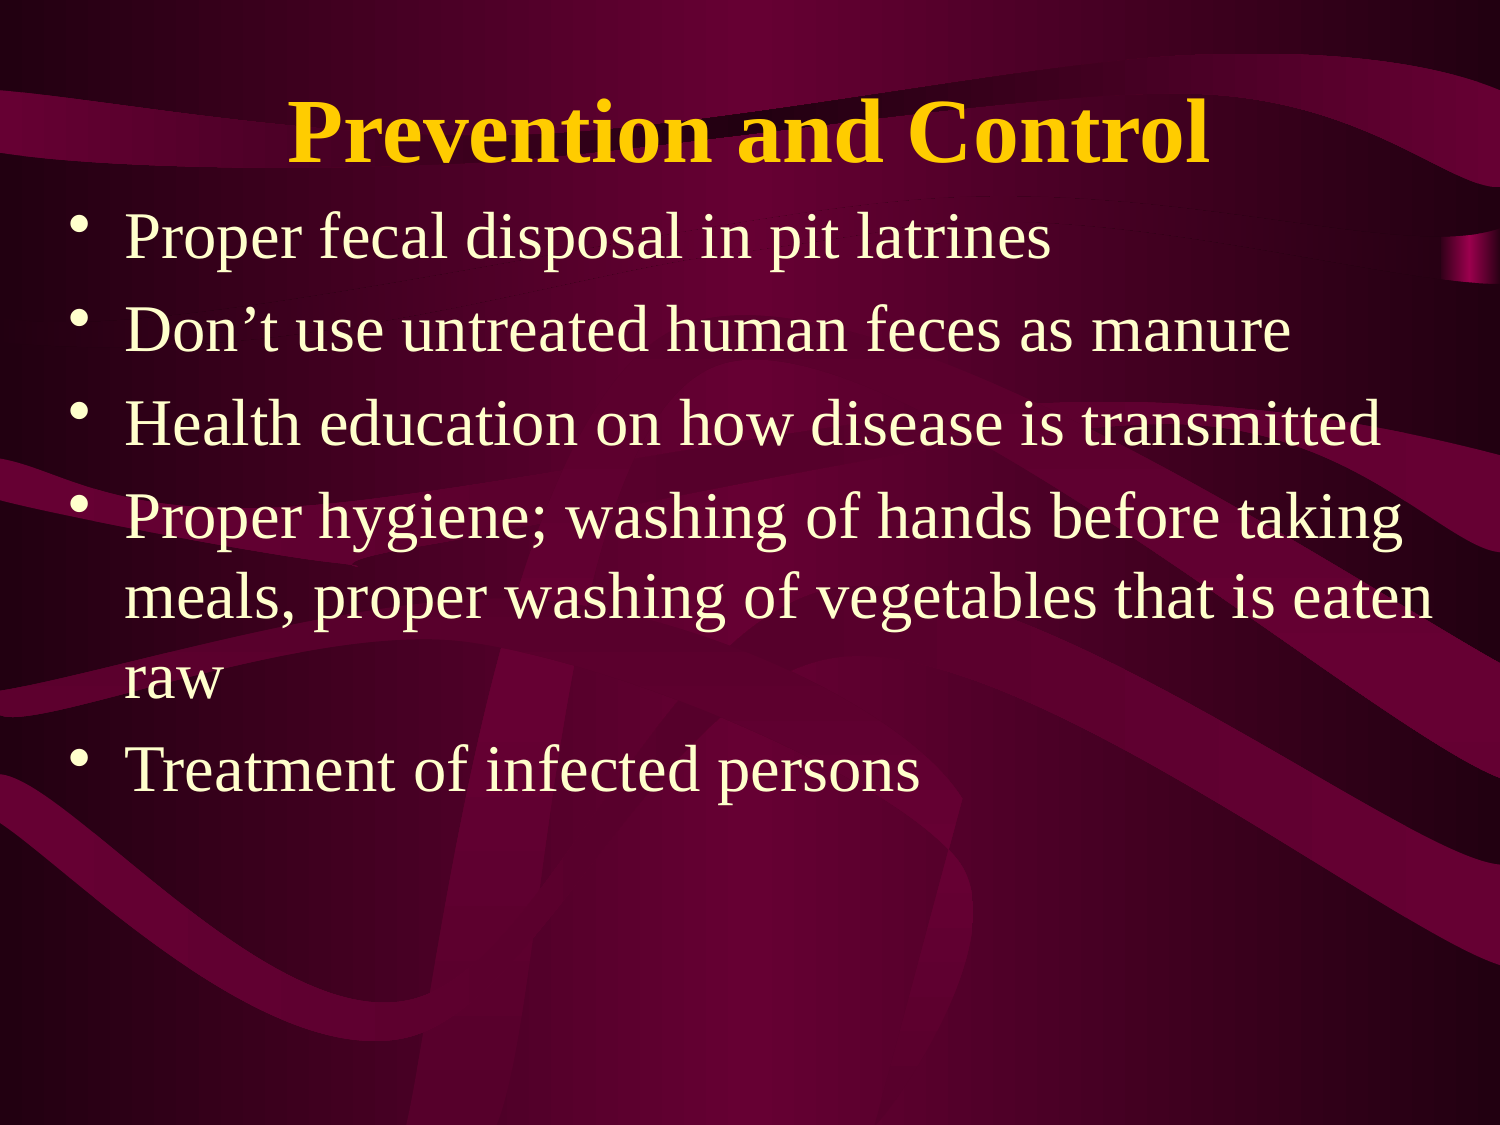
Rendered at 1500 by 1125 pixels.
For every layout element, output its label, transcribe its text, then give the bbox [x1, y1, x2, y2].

title Prevention and Control [112, 42, 1388, 184]
list Proper fecal disposal in pit latrines Don’t use untreated human feces as manure Health education on how disease is transmitted Proper hygiene; washing of hands before taking meals, proper washing of vegetables that is eaten raw Treatment of infected persons [53, 184, 1459, 1094]
